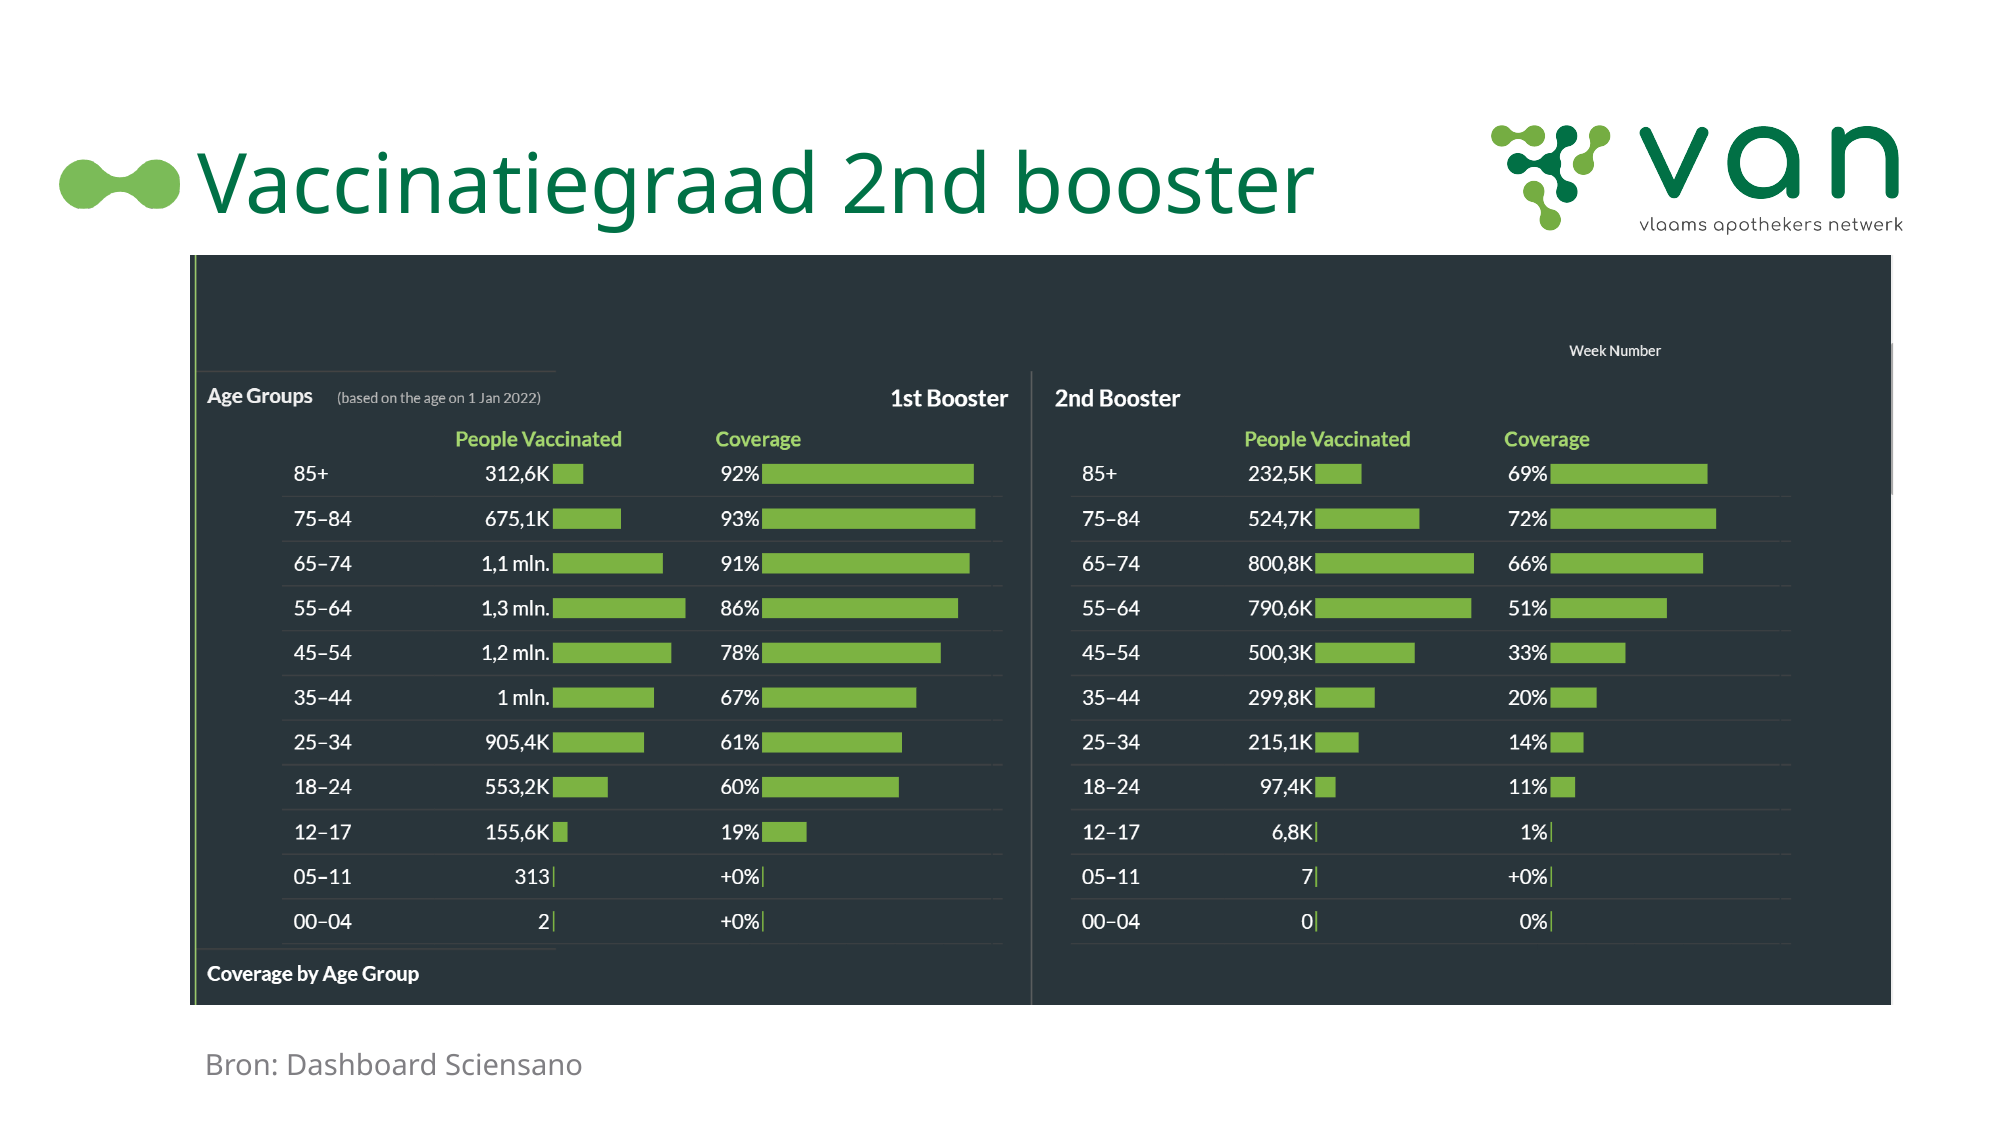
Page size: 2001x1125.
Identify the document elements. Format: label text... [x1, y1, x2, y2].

picture [59, 159, 180, 209]
title Vaccinatiegraad 2nd booster [183, 90, 1851, 284]
text_box Bron: Dashboard Sciensano [189, 1039, 1184, 1089]
picture [189, 43, 1914, 1005]
